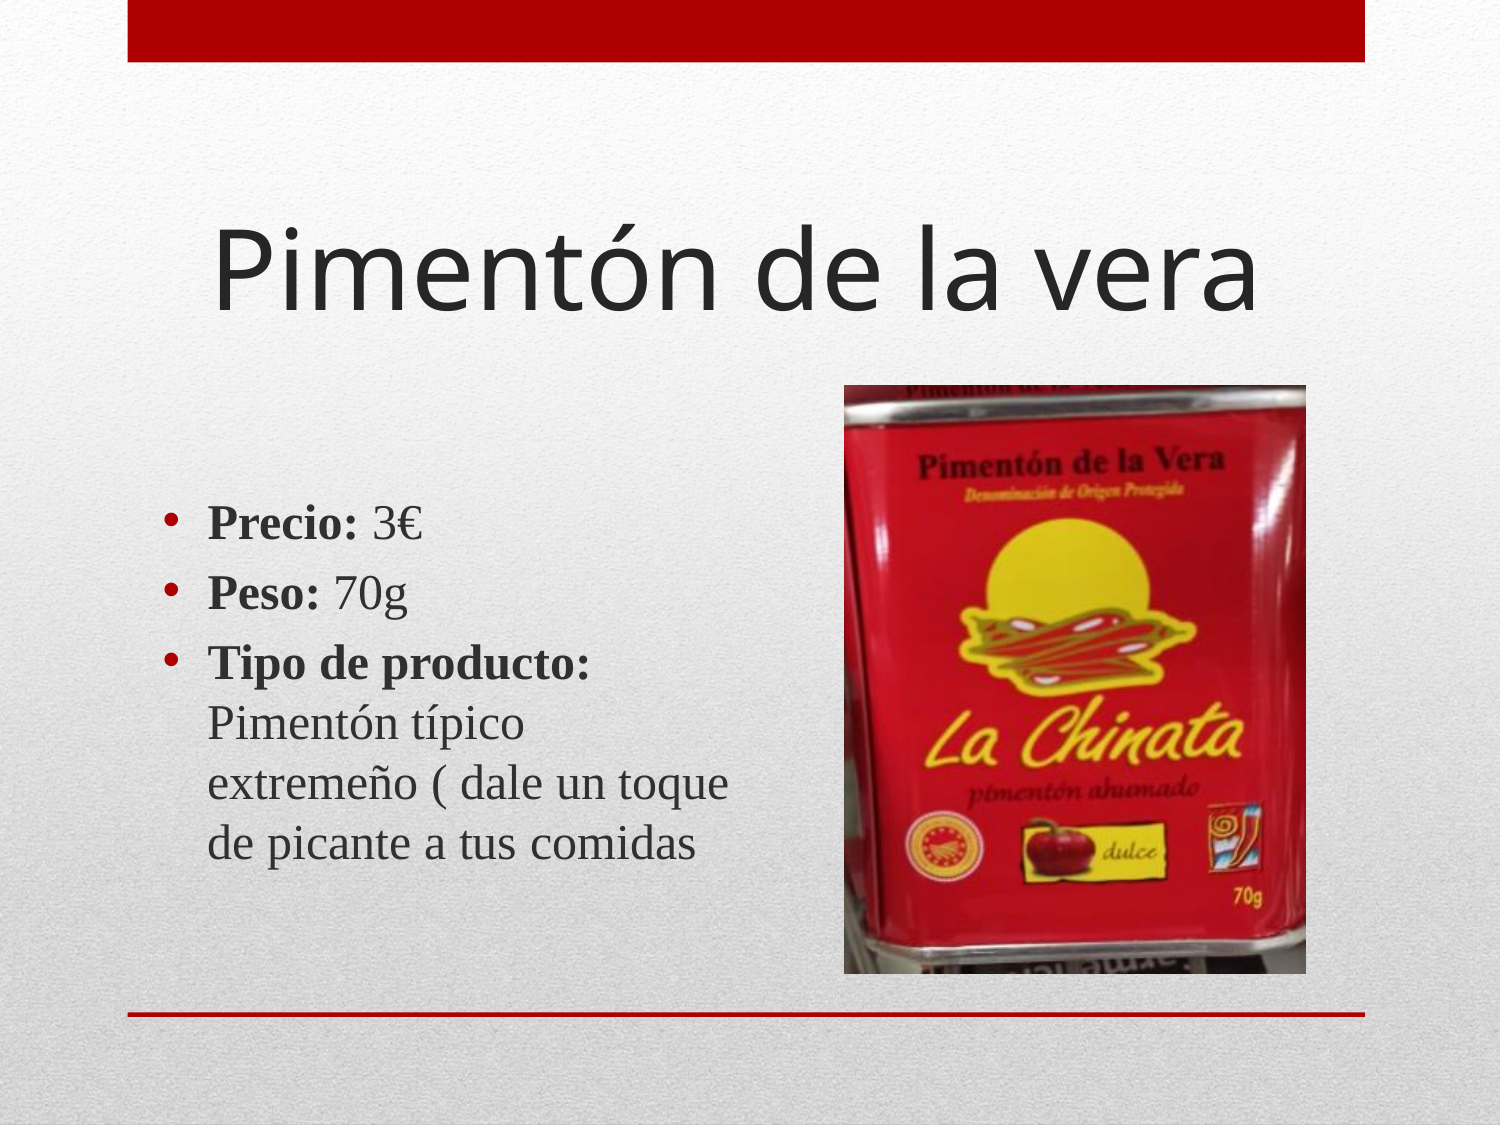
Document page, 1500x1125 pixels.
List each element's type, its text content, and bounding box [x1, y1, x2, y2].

title Pimentón de la vera [194, 78, 1308, 341]
picture [843, 384, 1306, 974]
list Precio: 3€ Peso: 70g Tipo de producto: Pimentón típico extremeño ( dale un toque de picante a tus comidas [147, 360, 762, 998]
